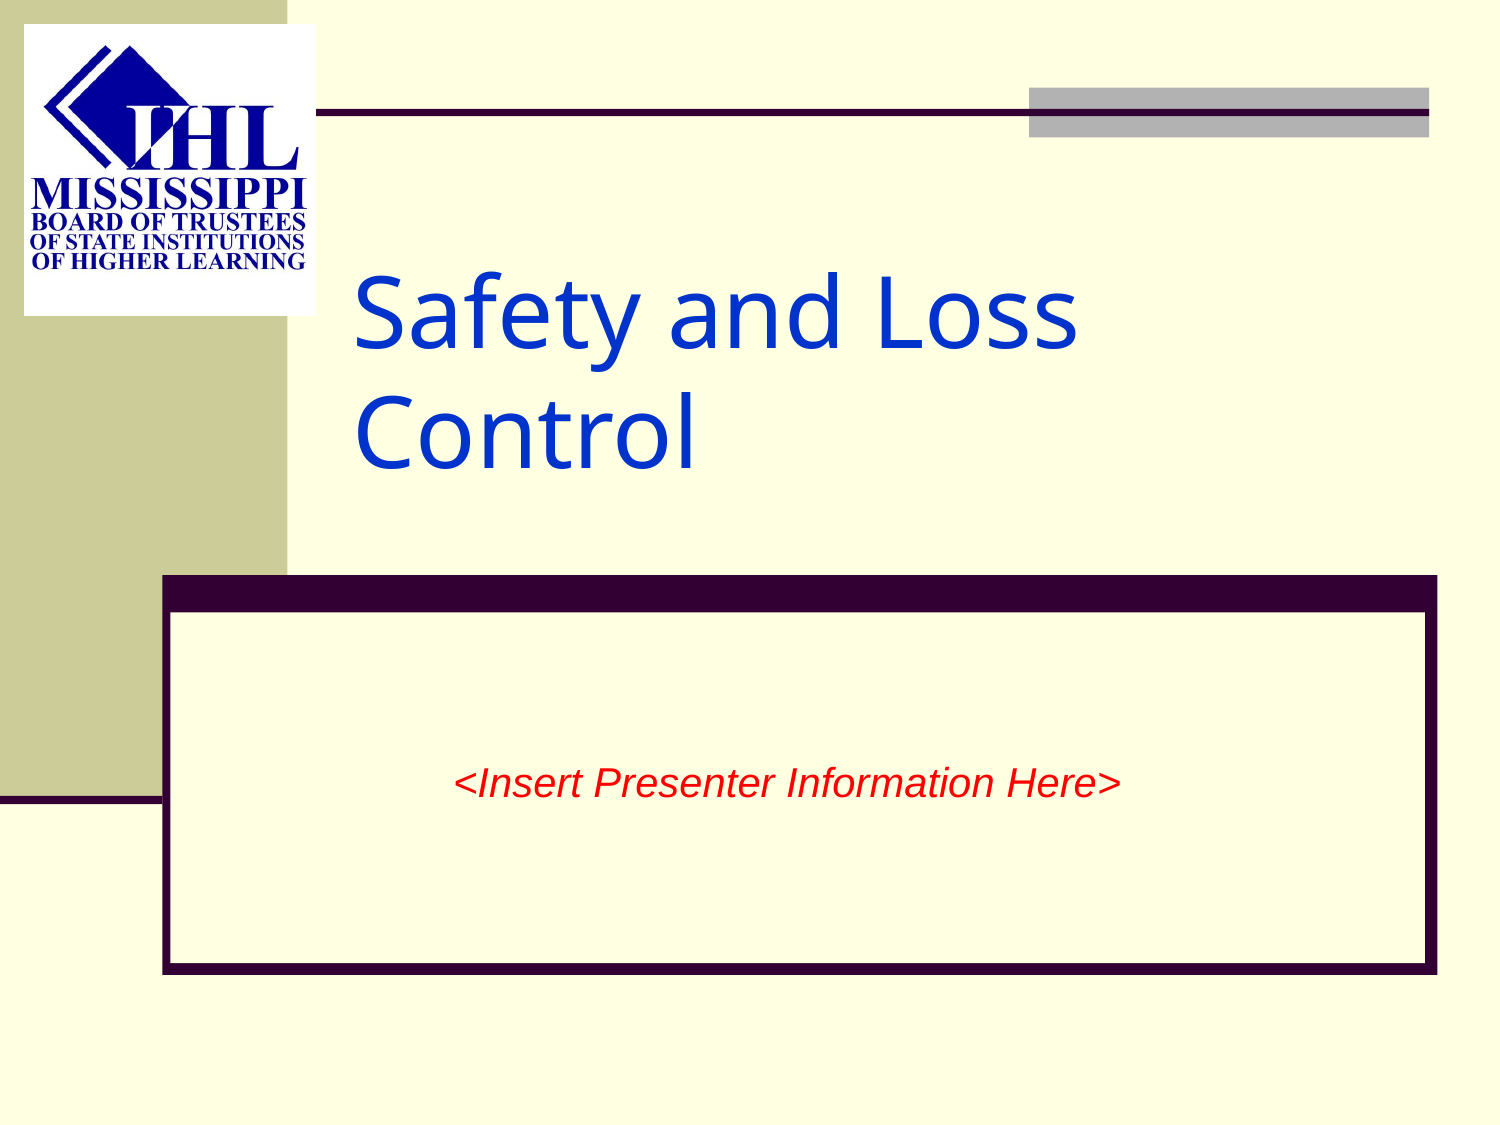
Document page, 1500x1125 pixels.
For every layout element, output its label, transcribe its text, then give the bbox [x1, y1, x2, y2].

title Safety and Loss Control [337, 187, 1426, 551]
subtitle <Insert Presenter Information Here> [224, 649, 1351, 913]
picture [24, 24, 316, 316]
